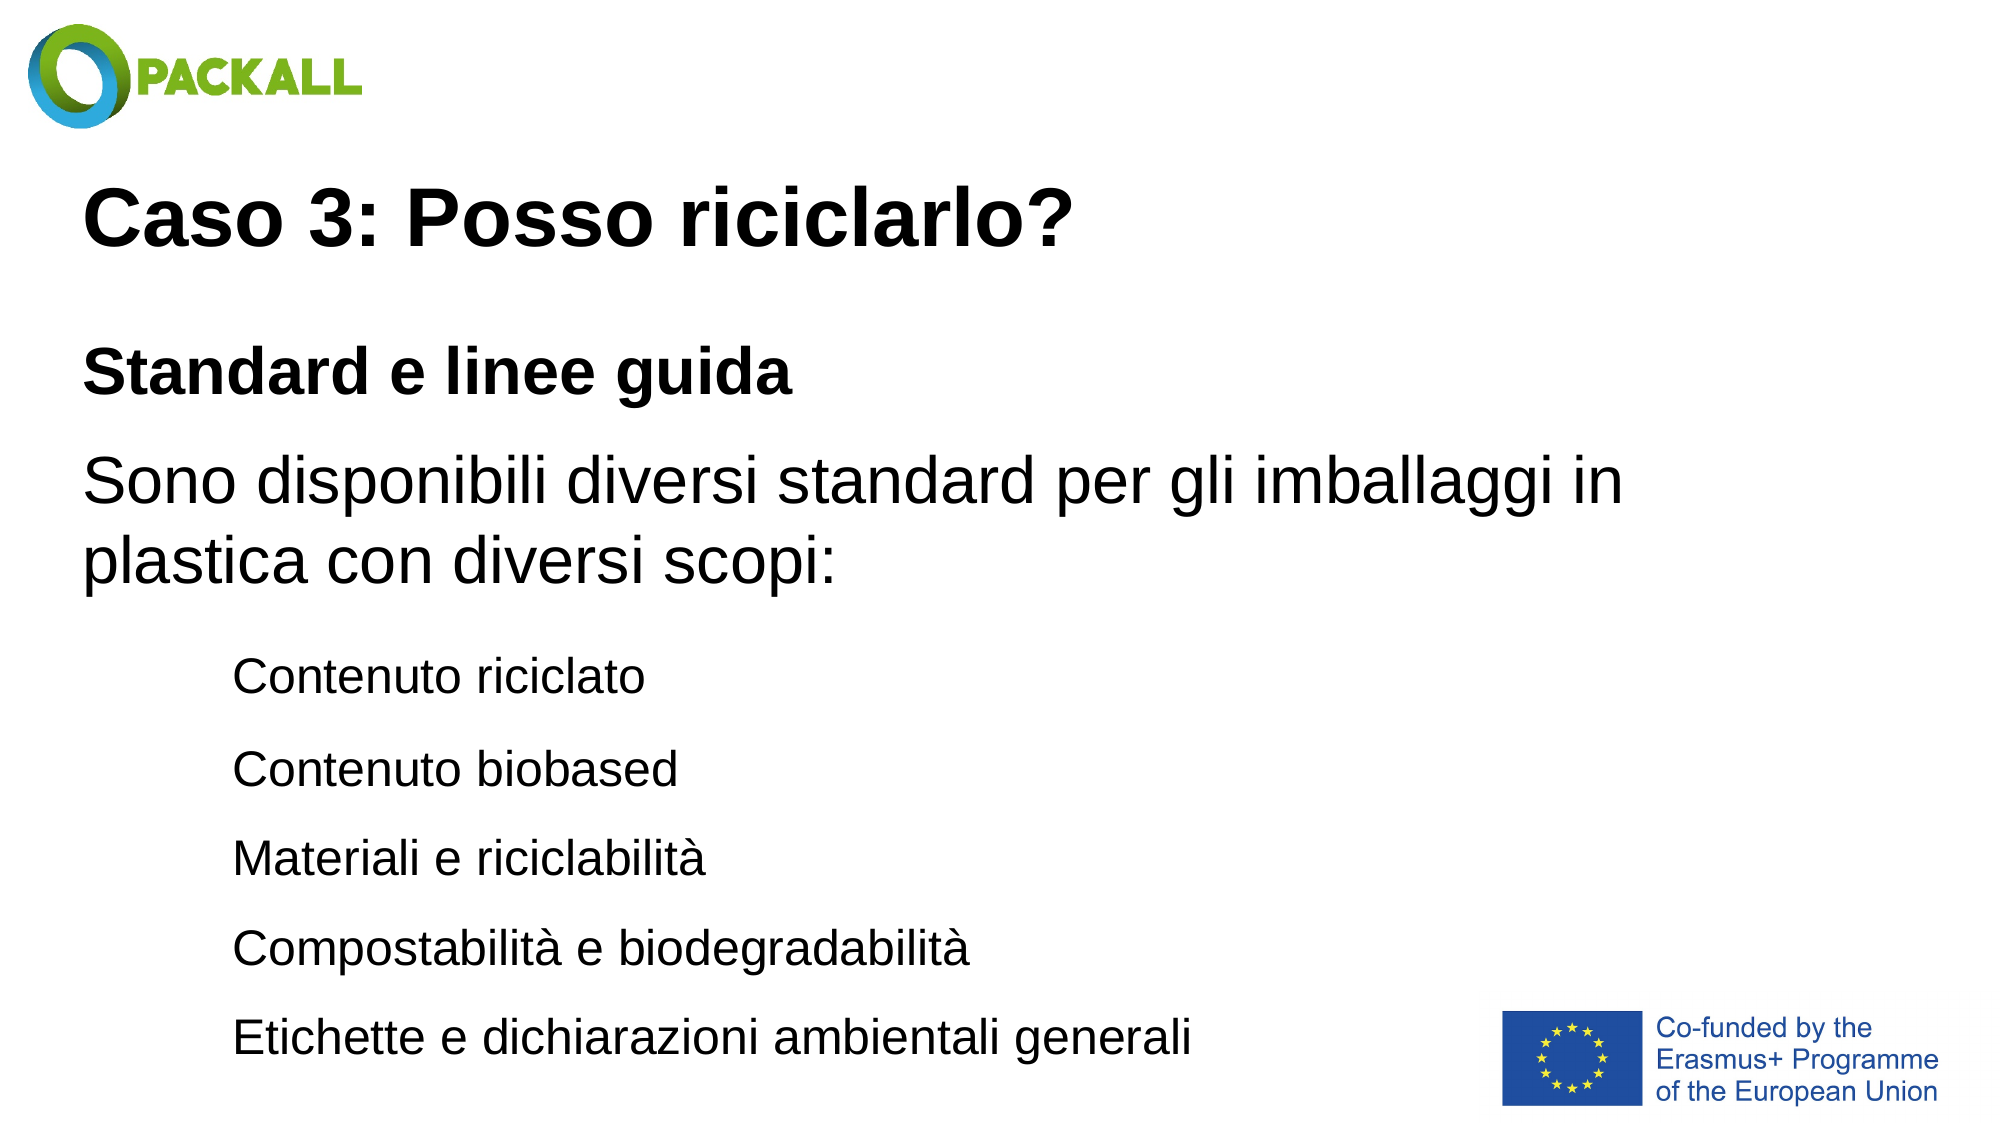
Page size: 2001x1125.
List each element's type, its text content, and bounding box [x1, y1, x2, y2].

picture [1479, 991, 2000, 1123]
title Caso 3: Posso riciclarlo? [67, 155, 1793, 262]
picture [28, 24, 362, 130]
list Standard e linee guida Sono disponibili diversi standard per gli imballaggi in plastica con diversi scopi: Contenuto riciclato Contenuto biobased Materiali e riciclabilità Compostabilità e biodegradabilità Etichette e dichiarazioni ambientali generali [67, 320, 1793, 1034]
